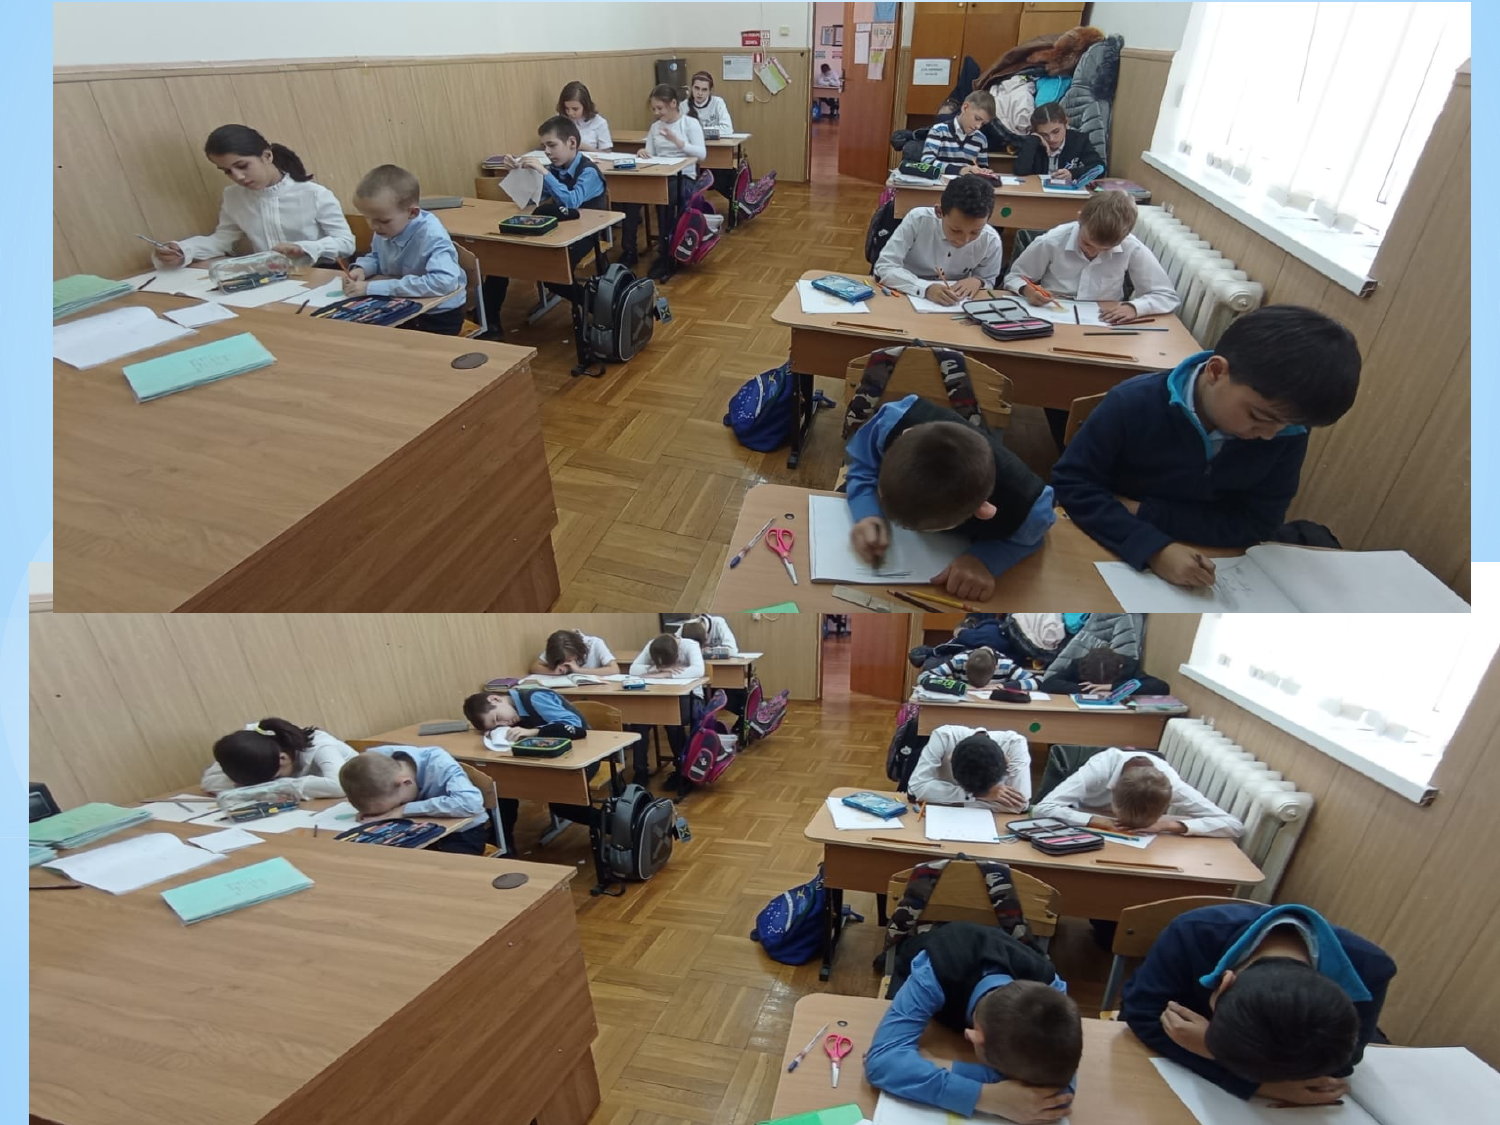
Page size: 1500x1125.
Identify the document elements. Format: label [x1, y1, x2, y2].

picture [52, 1, 1471, 614]
list [29, 562, 1500, 1125]
